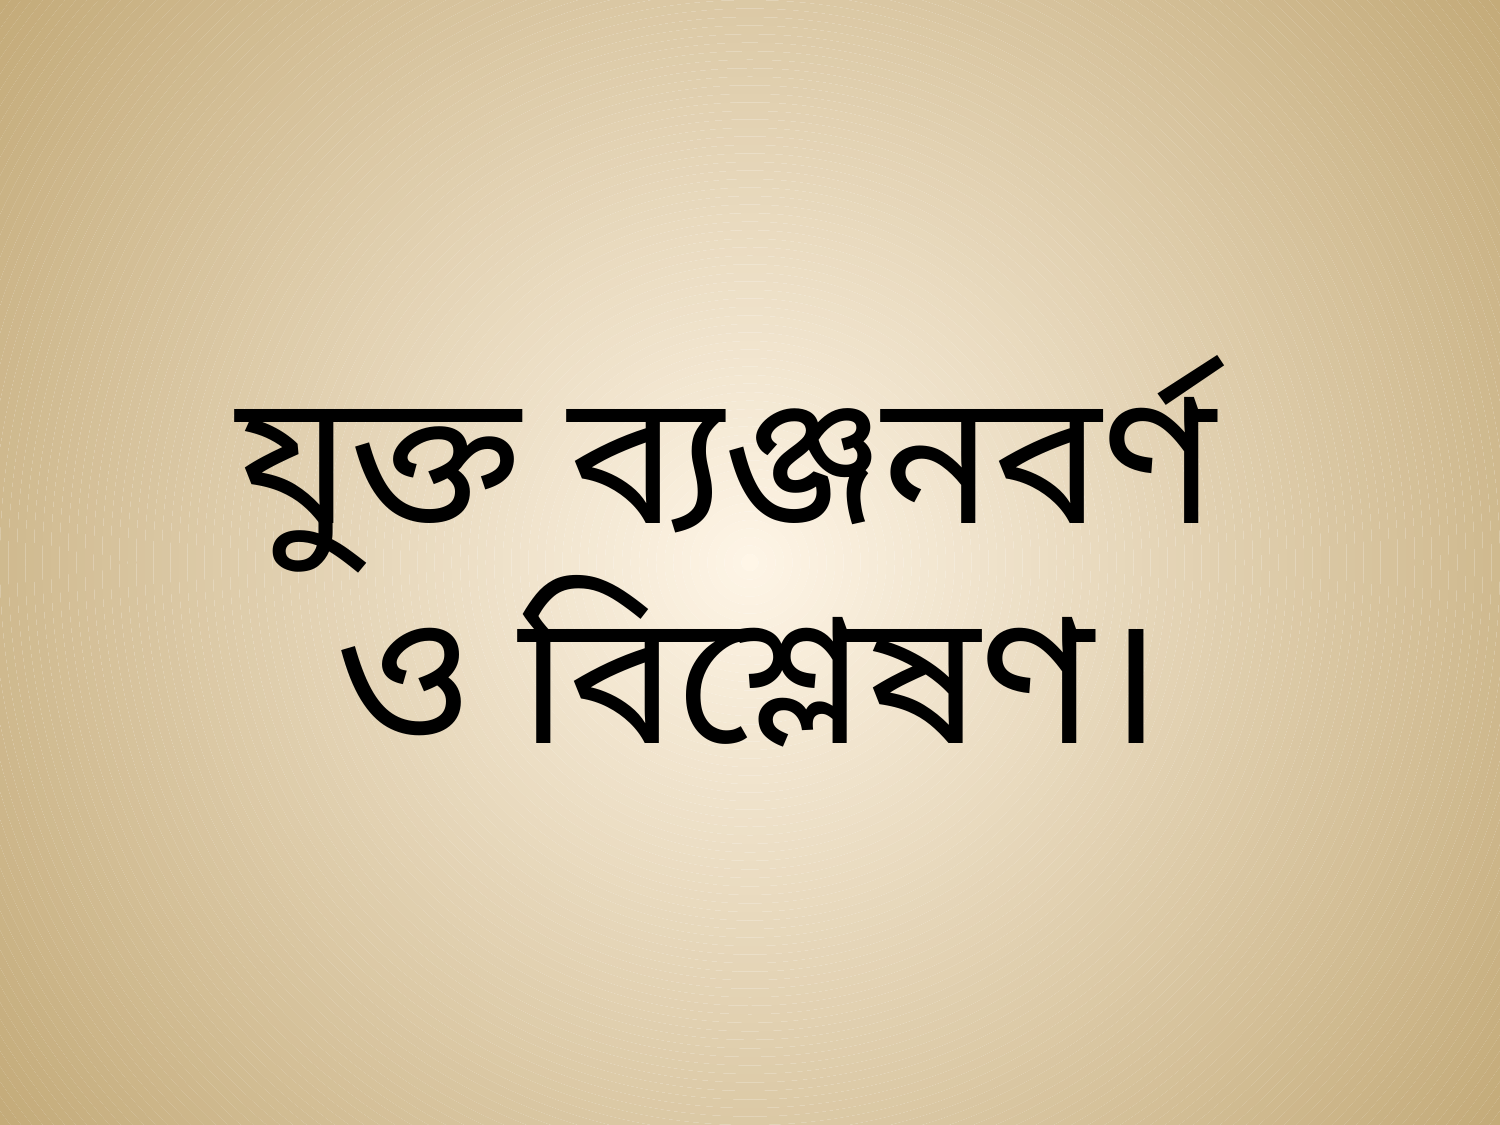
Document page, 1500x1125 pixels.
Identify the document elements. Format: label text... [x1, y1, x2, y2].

text_box যুক্ত ব্যঞ্জনবর্ণ ও বিশ্লেষণ। [74, 362, 1425, 758]
